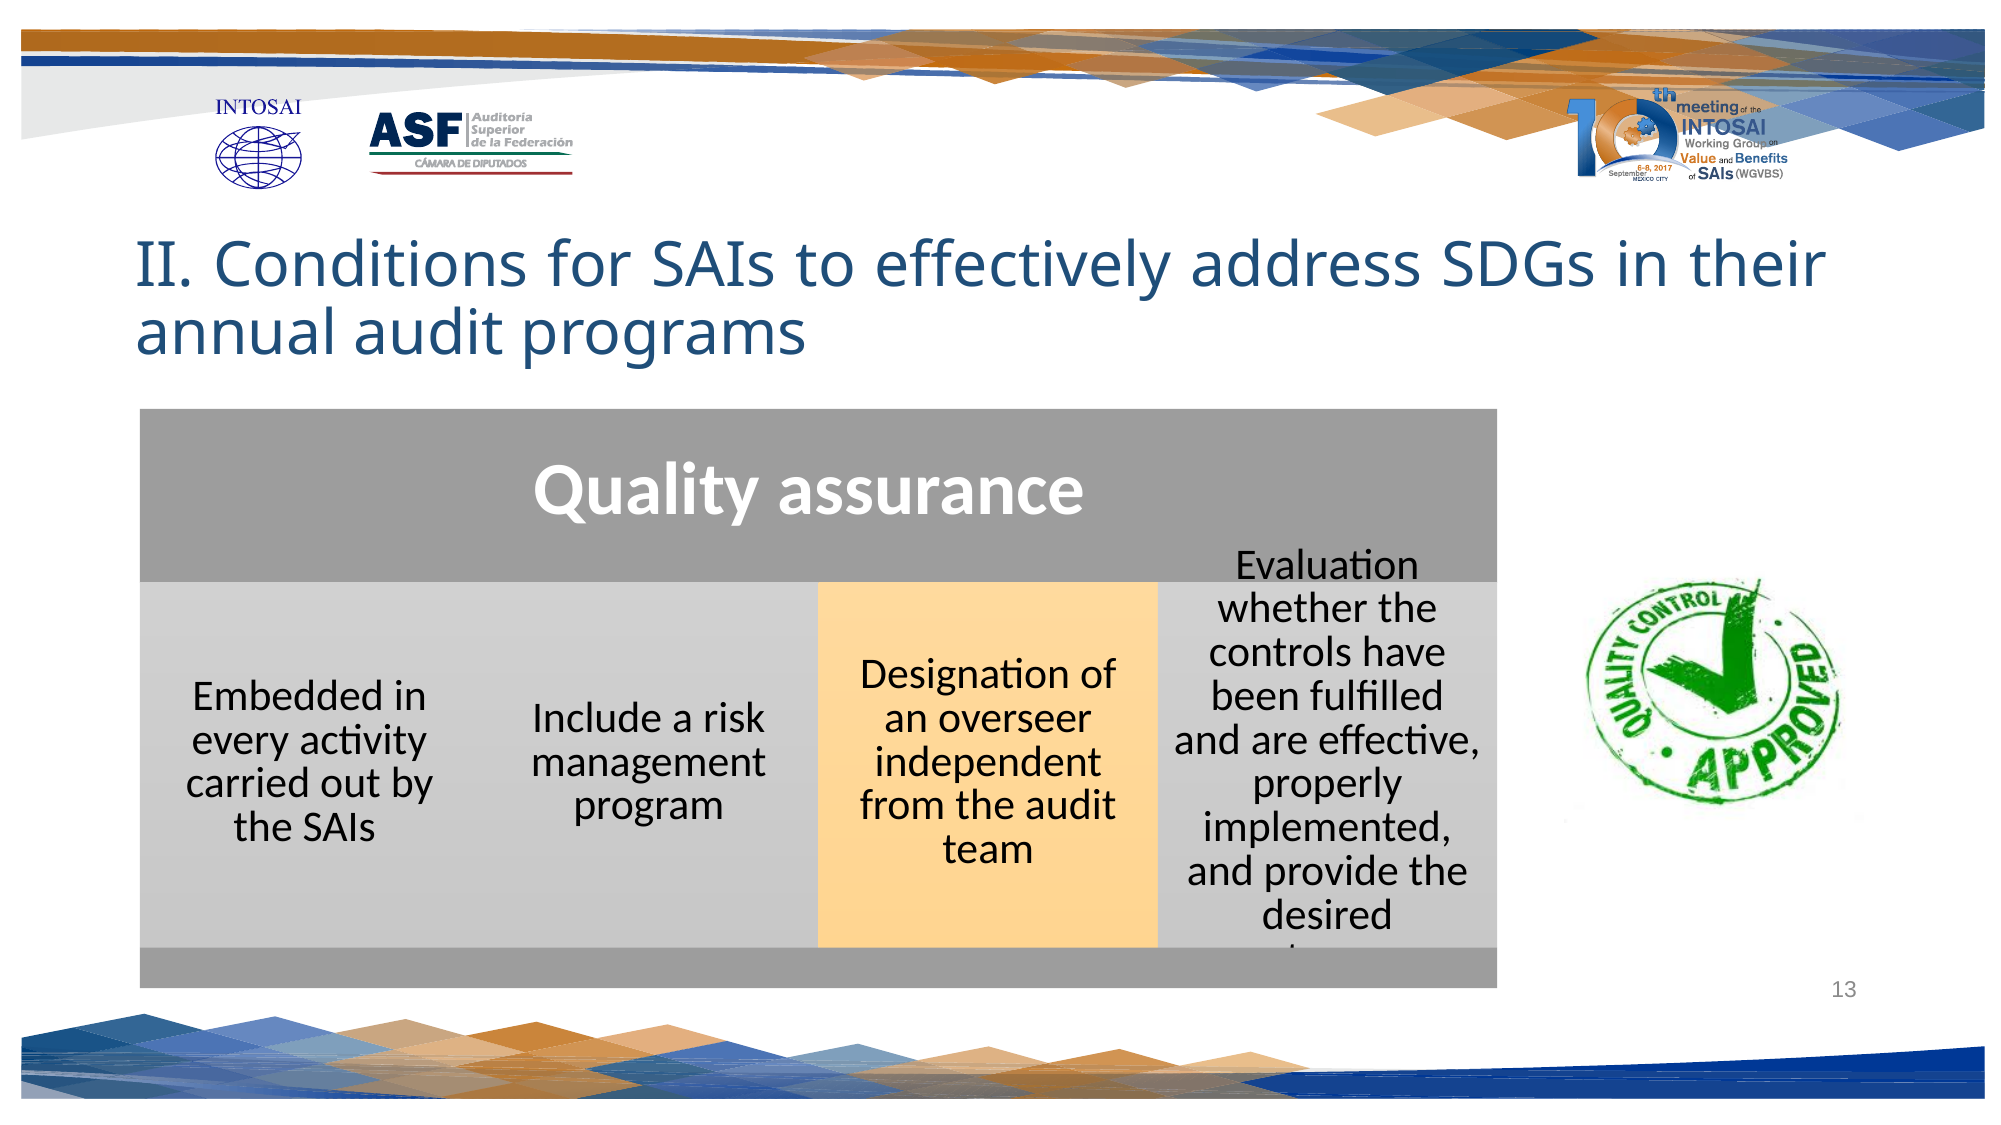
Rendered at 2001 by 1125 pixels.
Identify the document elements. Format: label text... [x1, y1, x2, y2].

slide_number 13 [1421, 958, 1872, 1019]
picture [1564, 558, 1864, 823]
text_box II. Conditions for SAIs to effectively address SDGs in their annual audit programs [120, 198, 1846, 403]
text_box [139, 408, 1498, 989]
